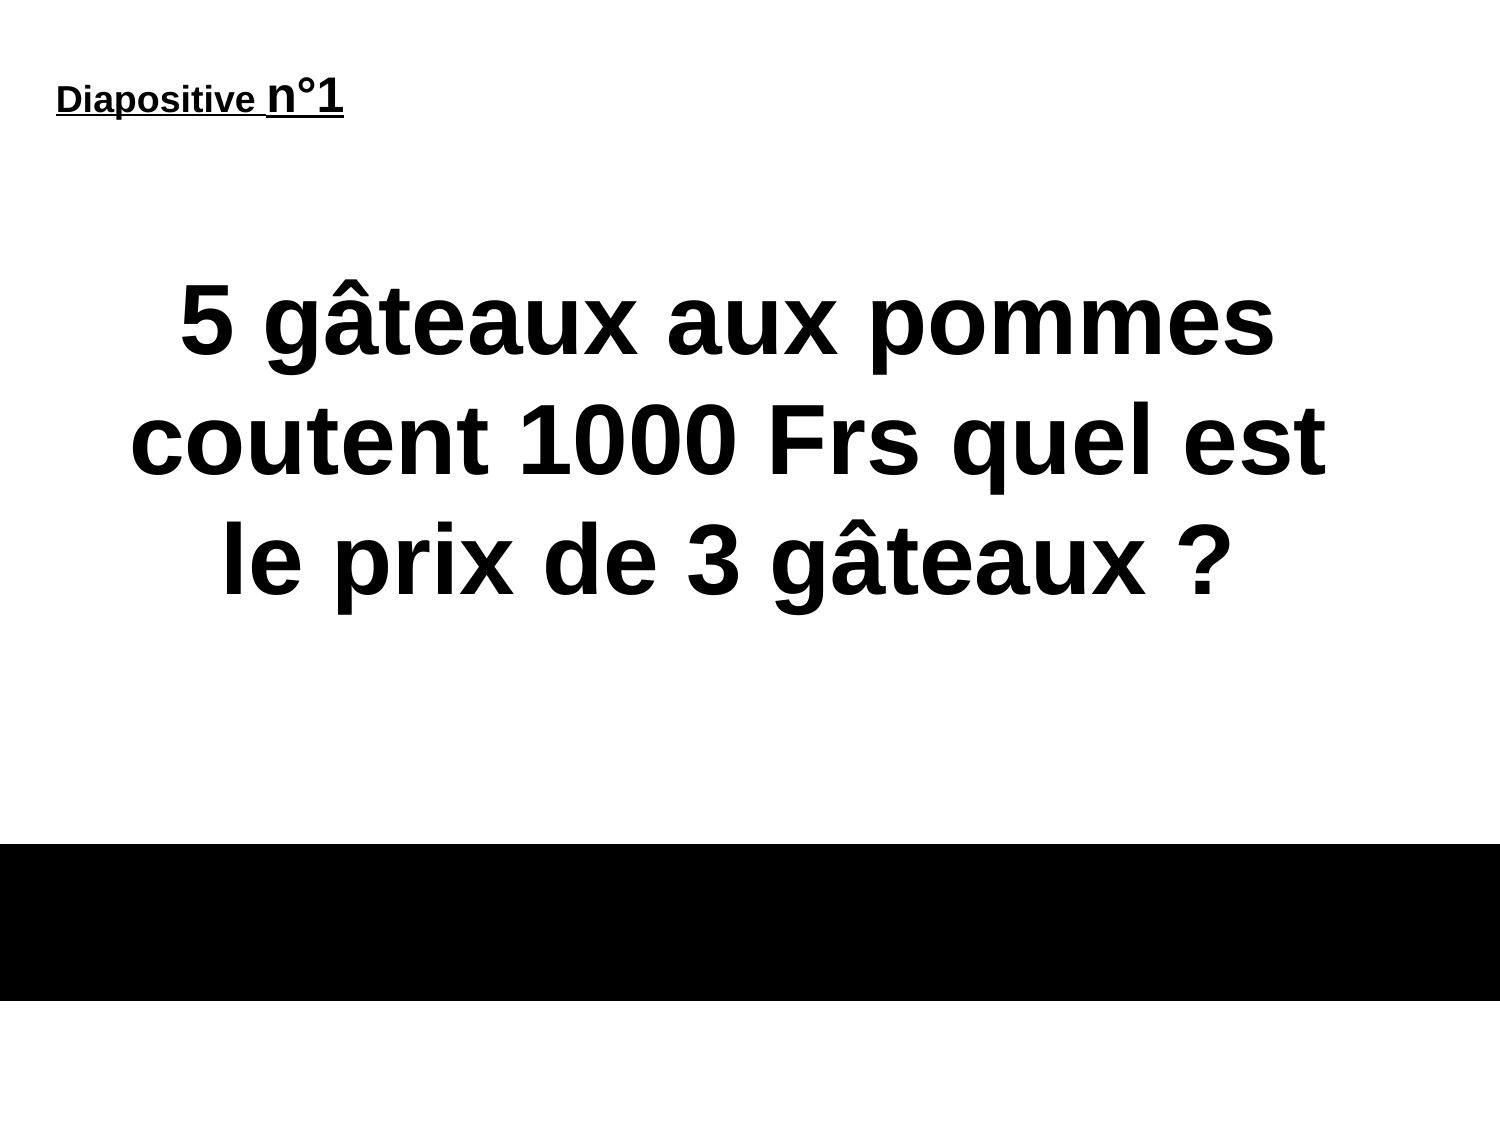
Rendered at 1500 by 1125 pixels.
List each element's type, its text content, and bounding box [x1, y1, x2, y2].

text_box Diapositive n°1 [41, 54, 762, 130]
text_box [0, 844, 1500, 1001]
text_box 5 gâteaux aux pommes coutent 1000 Frs quel est le prix de 3 gâteaux ? [91, 314, 1367, 556]
